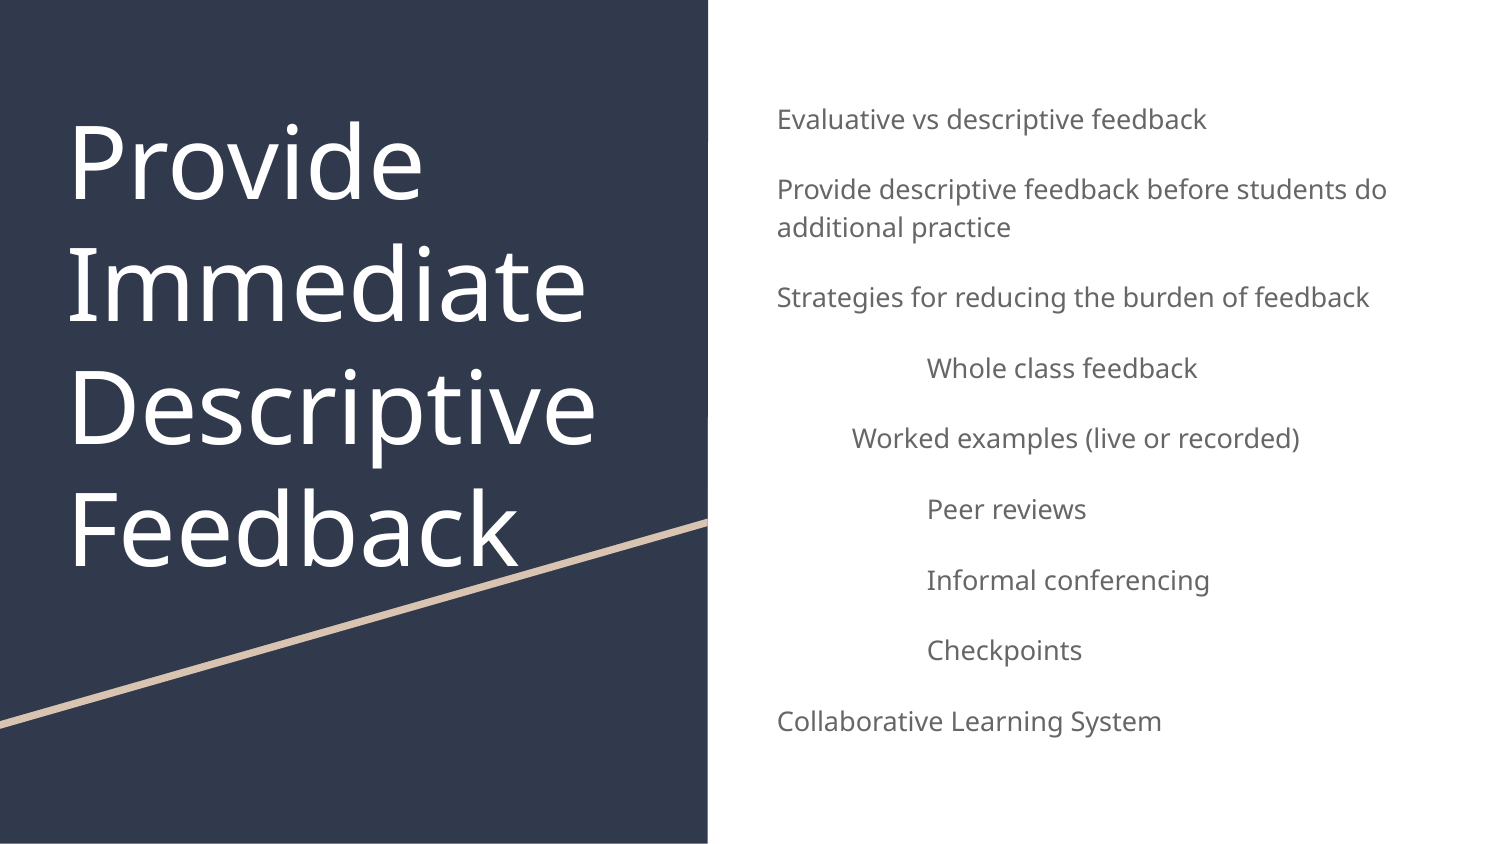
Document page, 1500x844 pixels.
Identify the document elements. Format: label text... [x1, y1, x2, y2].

list Evaluative vs descriptive feedback Provide descriptive feedback before students do additional practice Strategies for reducing the burden of feedback Whole class feedback Worked examples (live or recorded) Peer reviews Informal conferencing Checkpoints Collaborative Learning System [761, 82, 1446, 755]
title Provide Immediate Descriptive Feedback [51, 82, 660, 494]
